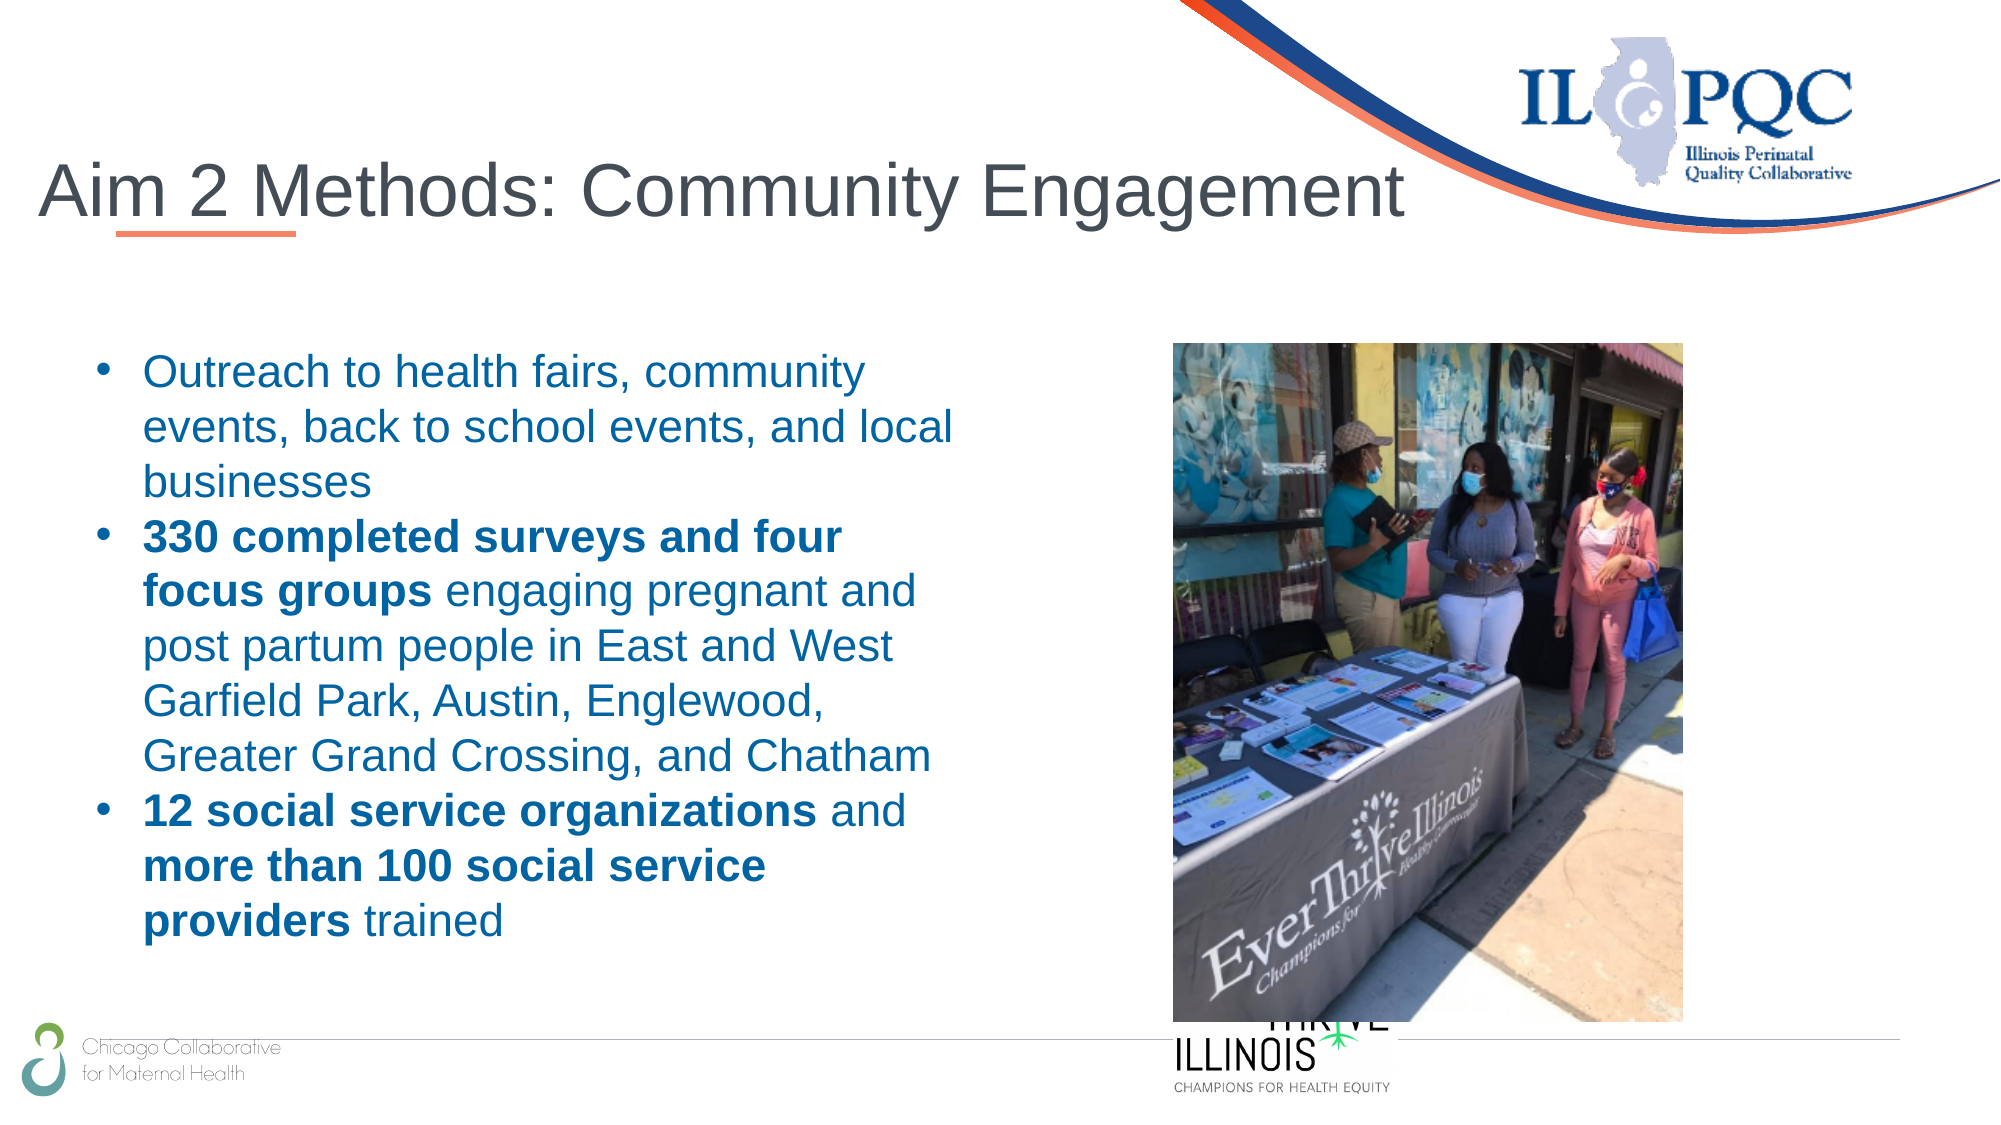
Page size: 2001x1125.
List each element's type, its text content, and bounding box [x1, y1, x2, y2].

text_box Outreach to health fairs, community events, back to school events, and local businesses 330 completed surveys and four focus groups engaging pregnant and post partum people in East and West Garfield Park, Austin, Englewood, Greater Grand Crossing, and Chatham 12 social service organizations and more than 100 social service providers trained [80, 333, 991, 994]
picture [1173, 343, 1683, 1097]
title Aim 2 Methods: Community Engagement [23, 102, 1936, 282]
picture [21, 1022, 281, 1097]
picture [1519, 37, 1852, 102]
